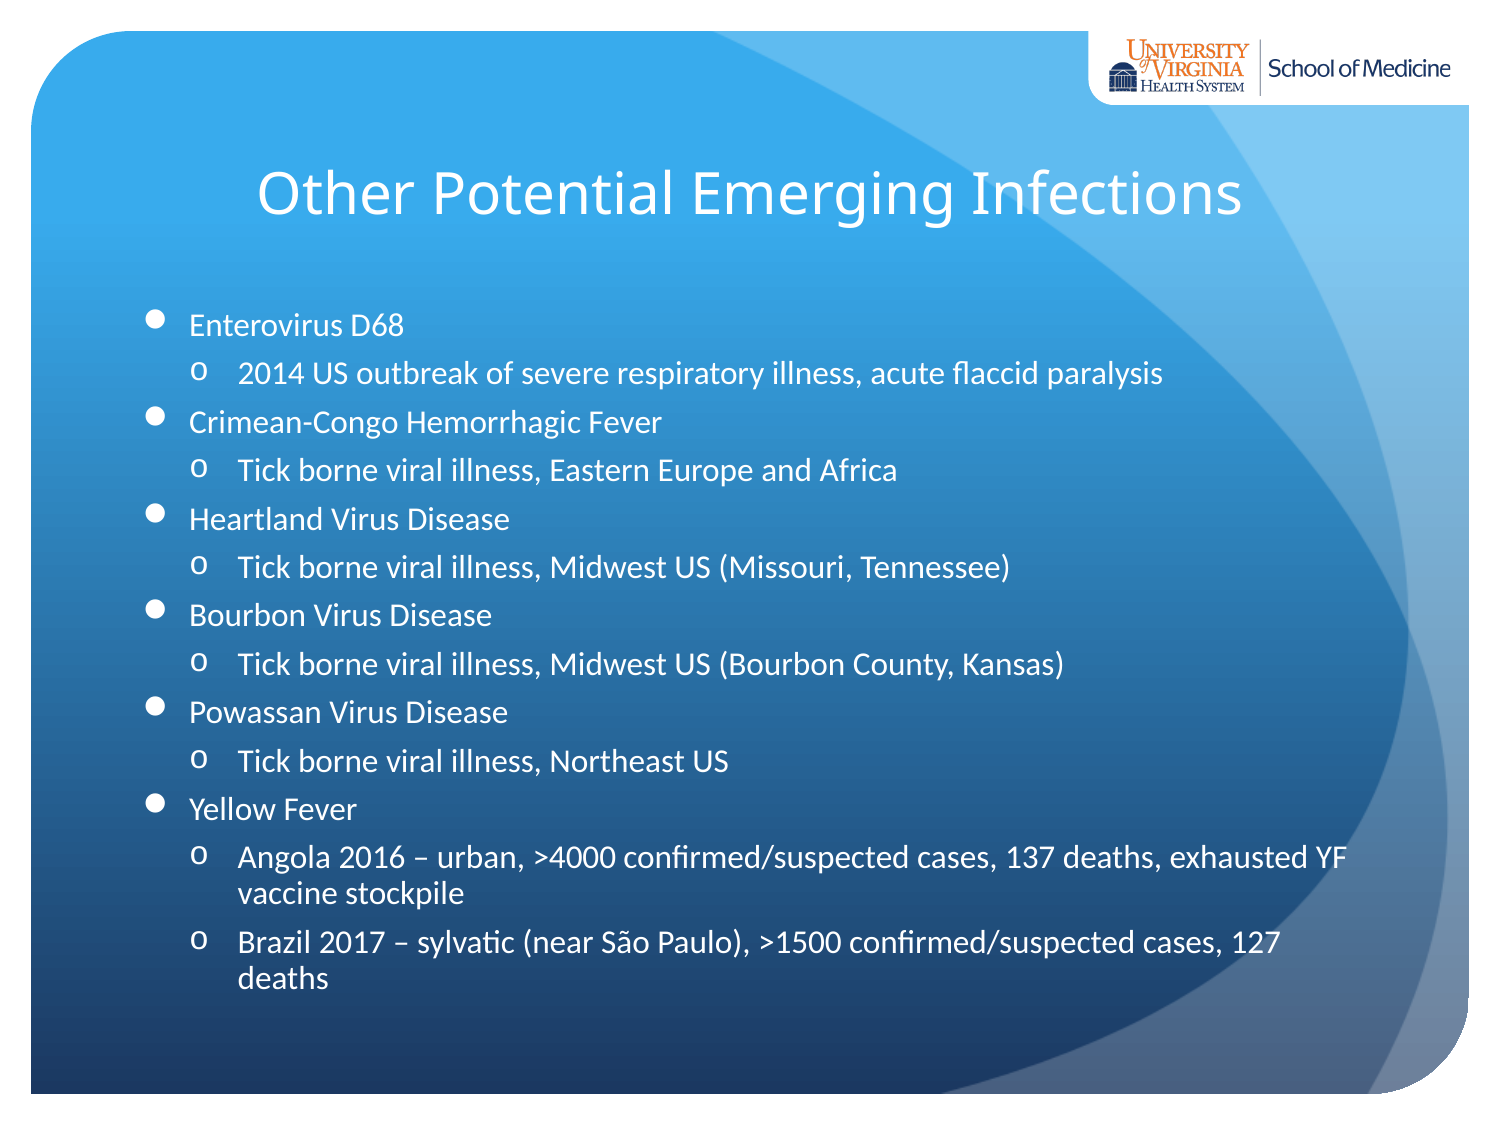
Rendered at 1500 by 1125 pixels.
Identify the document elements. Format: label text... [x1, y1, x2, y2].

picture [24, 30, 1473, 1094]
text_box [1088, 30, 1472, 106]
list Enterovirus D68 2014 US outbreak of severe respiratory illness, acute flaccid paralysis Crimean-Congo Hemorrhagic Fever Tick borne viral illness, Eastern Europe and Africa Heartland Virus Disease Tick borne viral illness, Midwest US (Missouri, Tennessee) Bourbon Virus Disease Tick borne viral illness, Midwest US (Bourbon County, Kansas) Powassan Virus Disease Tick borne viral illness, Northeast US Yellow Fever Angola 2016 – urban, >4000 confirmed/suspected cases, 137 deaths, exhausted YF vaccine stockpile Brazil 2017 – sylvatic (near São Paulo), >1500 confirmed/suspected cases, 127 deaths [127, 299, 1372, 1015]
title Other Potential Emerging Infections [127, 62, 1372, 234]
